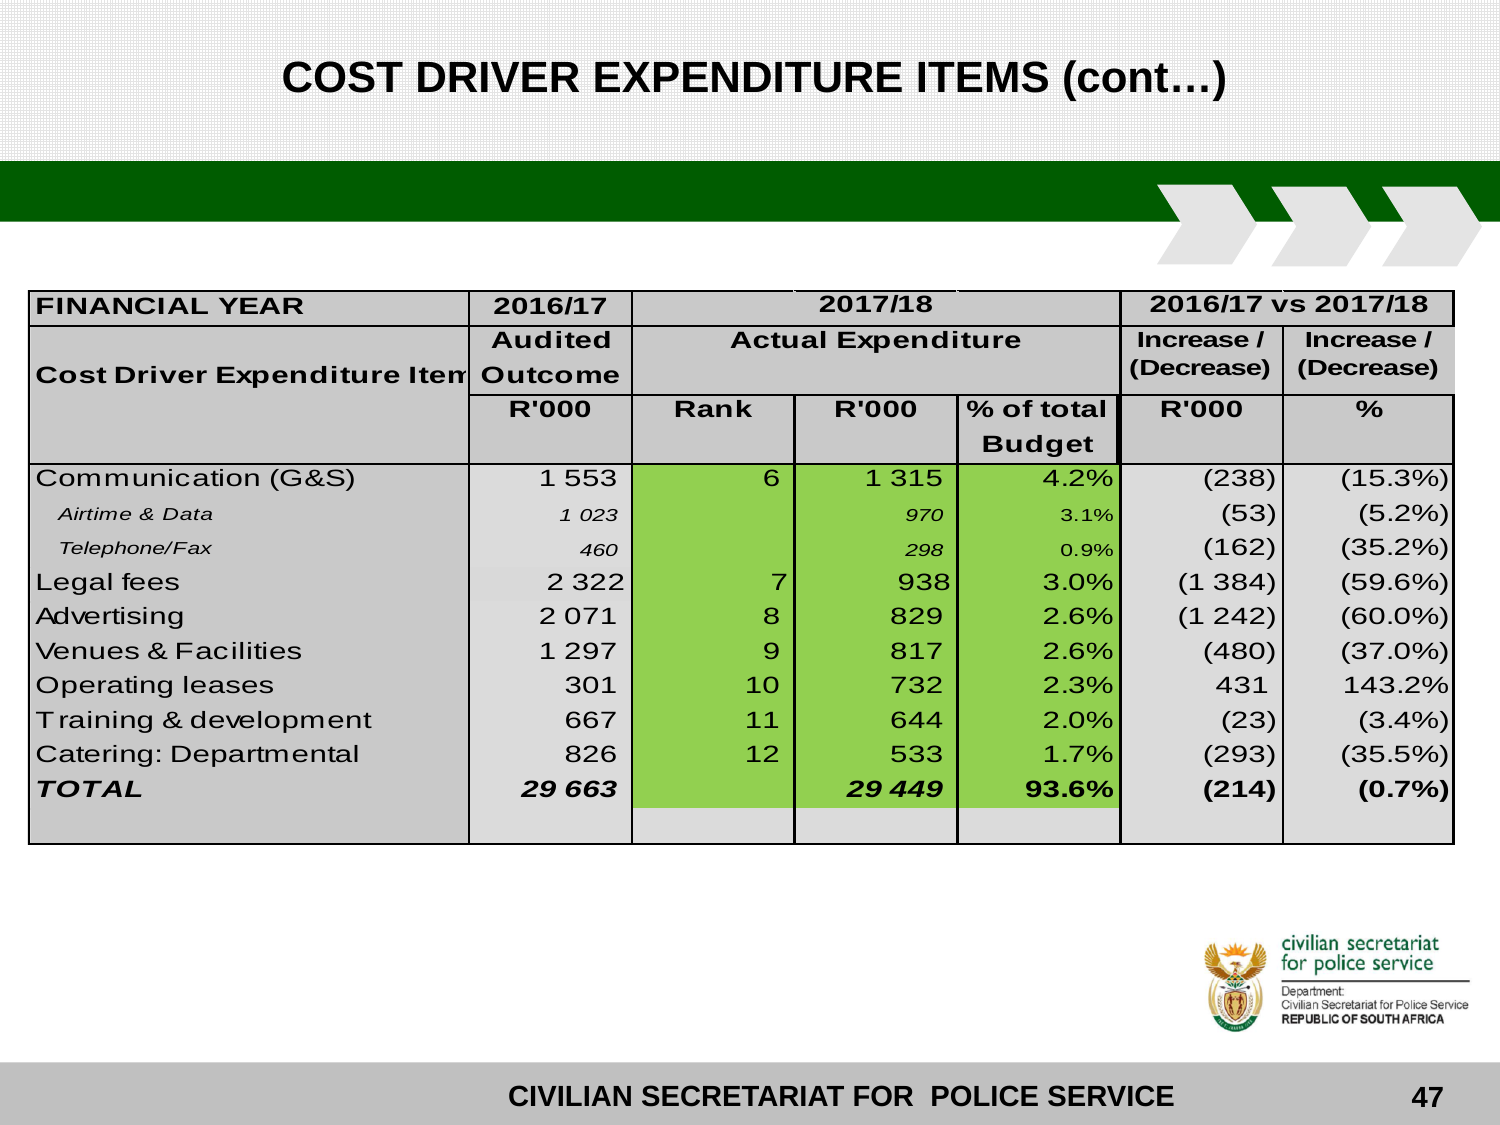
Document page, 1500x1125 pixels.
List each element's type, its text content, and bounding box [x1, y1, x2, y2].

title COST DRIVER EXPENDITURE ITEMS (cont…) [173, 42, 1336, 122]
picture [1185, 928, 1485, 1046]
slide_number 47 [1361, 1070, 1495, 1116]
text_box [27, 290, 1458, 847]
